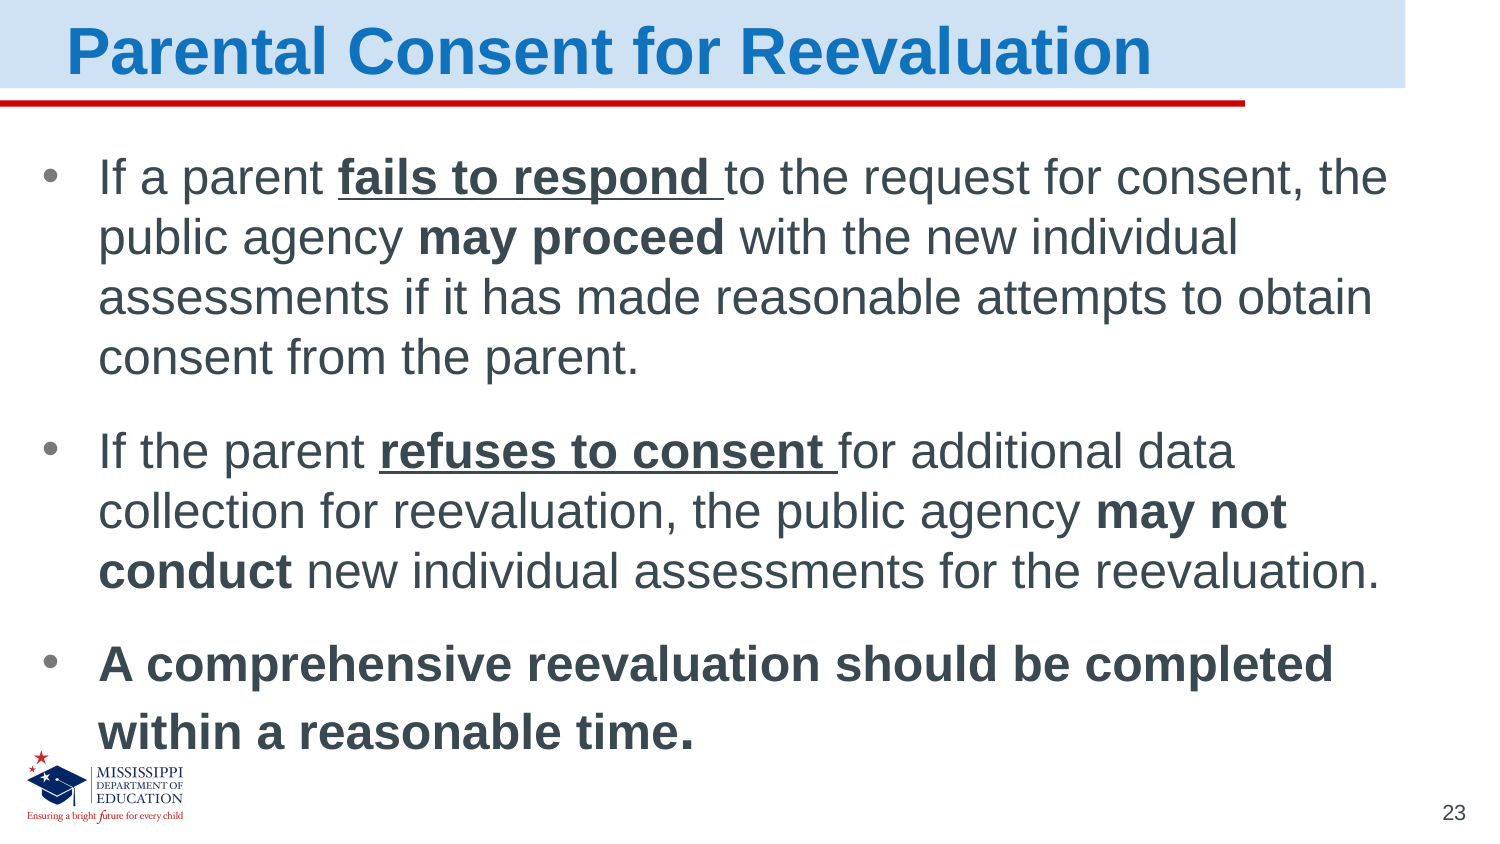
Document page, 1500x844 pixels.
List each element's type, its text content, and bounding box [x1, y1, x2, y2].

list Parental Consent for Reevaluation [51, 5, 1406, 80]
picture [21, 746, 189, 827]
slide_number 23 [1391, 801, 1482, 841]
list If a parent fails to respond to the request for consent, the public agency may proceed with the new individual assessments if it has made reasonable attempts to obtain consent from the parent. If the parent refuses to consent for additional data collection for reevaluation, the public agency may not conduct new individual assessments for the reevaluation. A comprehensive reevaluation should be completed within a reasonable time. [26, 129, 1462, 686]
